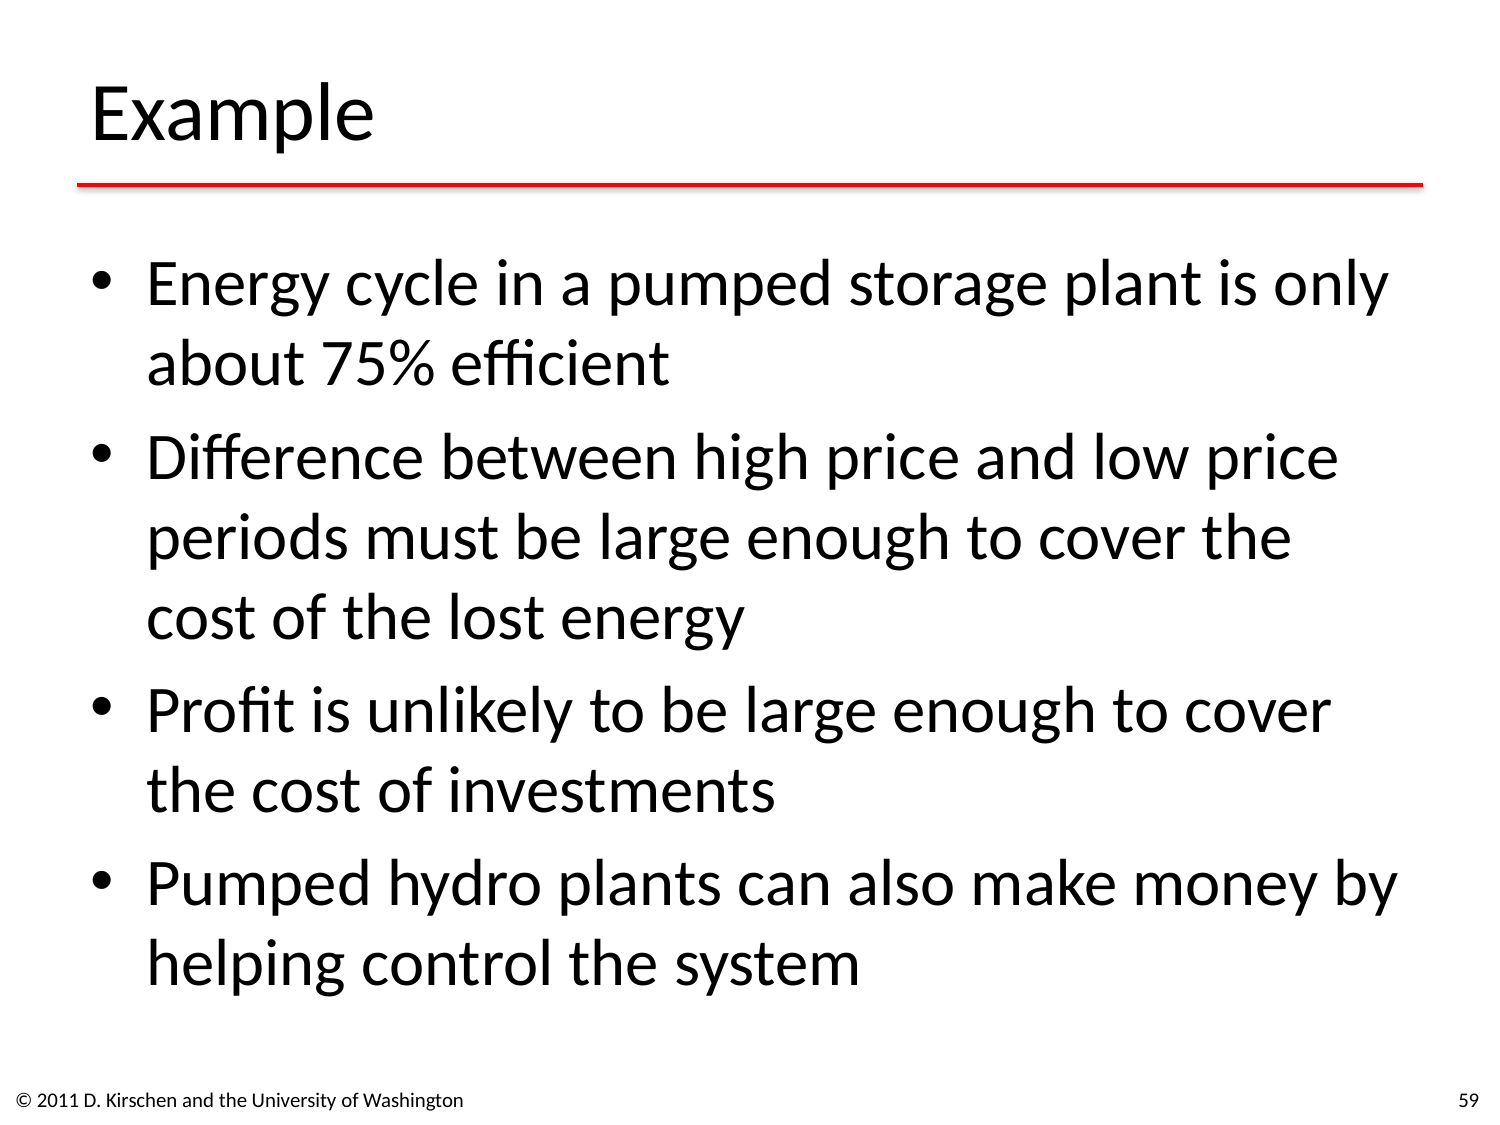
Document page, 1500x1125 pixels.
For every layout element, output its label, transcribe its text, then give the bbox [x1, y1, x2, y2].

title Example [75, 19, 1425, 195]
slide_number 59 [1144, 1069, 1495, 1125]
slide_number © 2011 D. Kirschen and the University of Washington [0, 1069, 491, 1125]
list Energy cycle in a pumped storage plant is only about 75% efficient Difference between high price and low price periods must be large enough to cover the cost of the lost energy Profit is unlikely to be large enough to cover the cost of investments Pumped hydro plants can also make money by helping control the system [75, 231, 1425, 1047]
